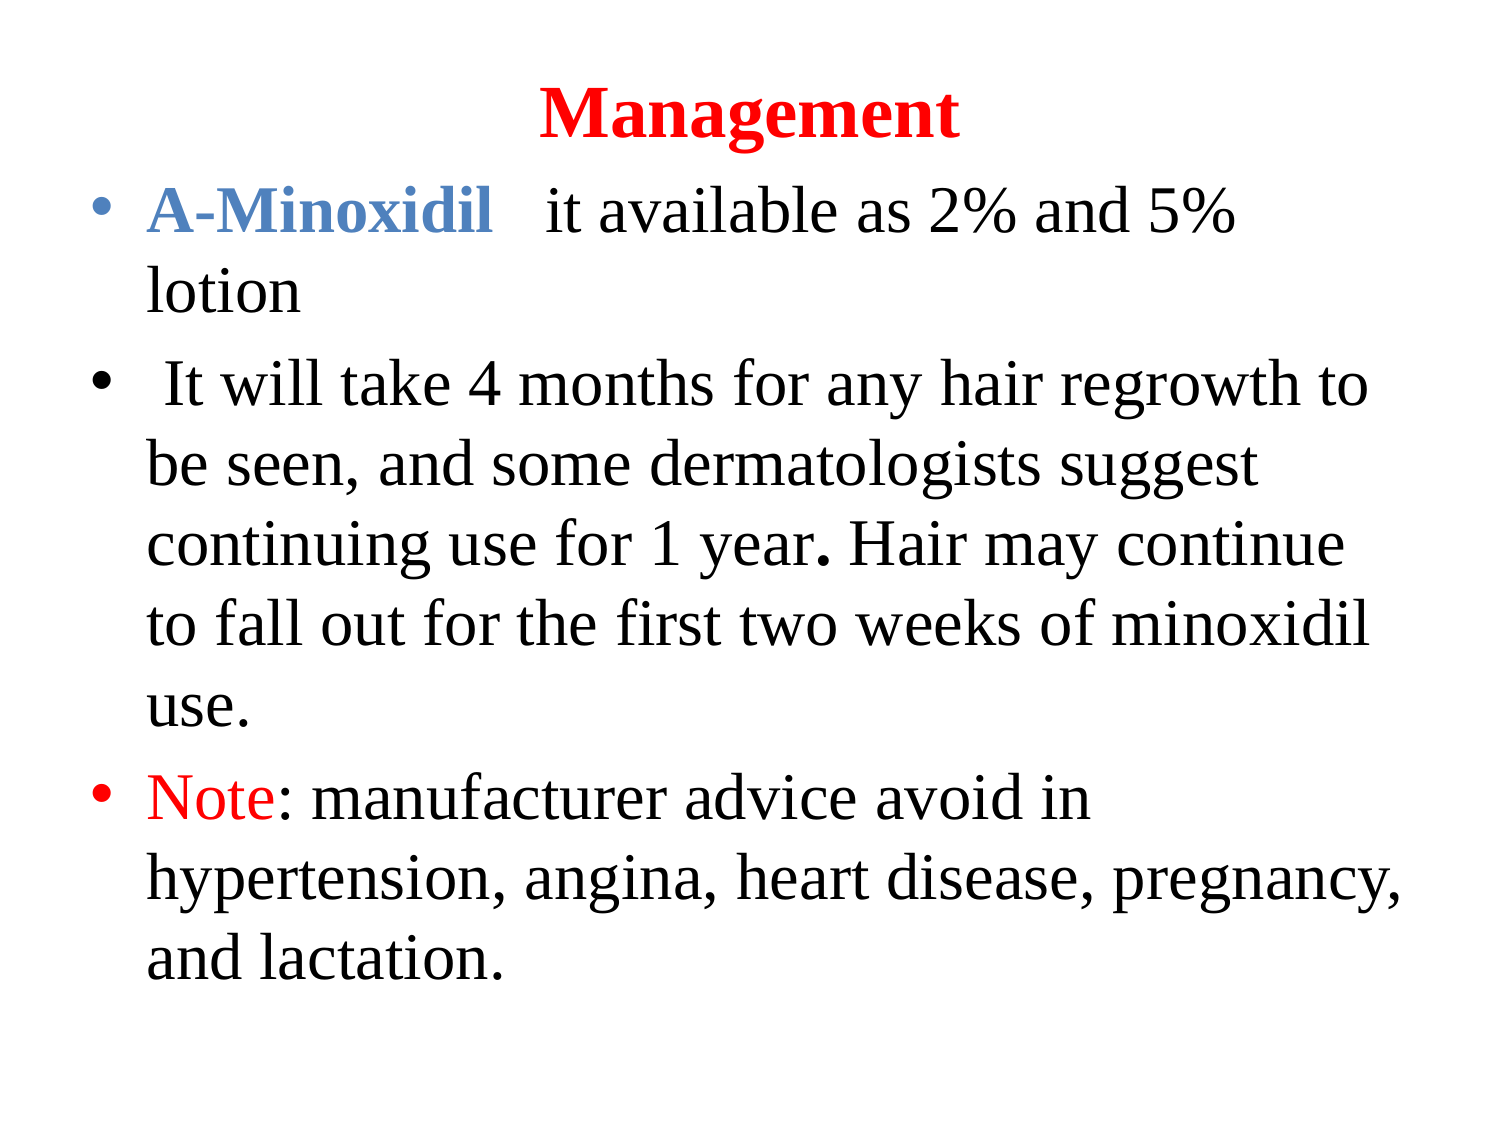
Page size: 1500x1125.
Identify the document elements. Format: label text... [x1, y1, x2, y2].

list Management A-Minoxidil it available as 2% and 5% lotion It will take 4 months for any hair regrowth to be seen, and some dermatologists suggest continuing use for 1 year. Hair may continue to fall out for the first two weeks of minoxidil use. Note: manufacturer advice avoid in hypertension, angina, heart disease, pregnancy, and lactation. [75, 54, 1425, 1005]
